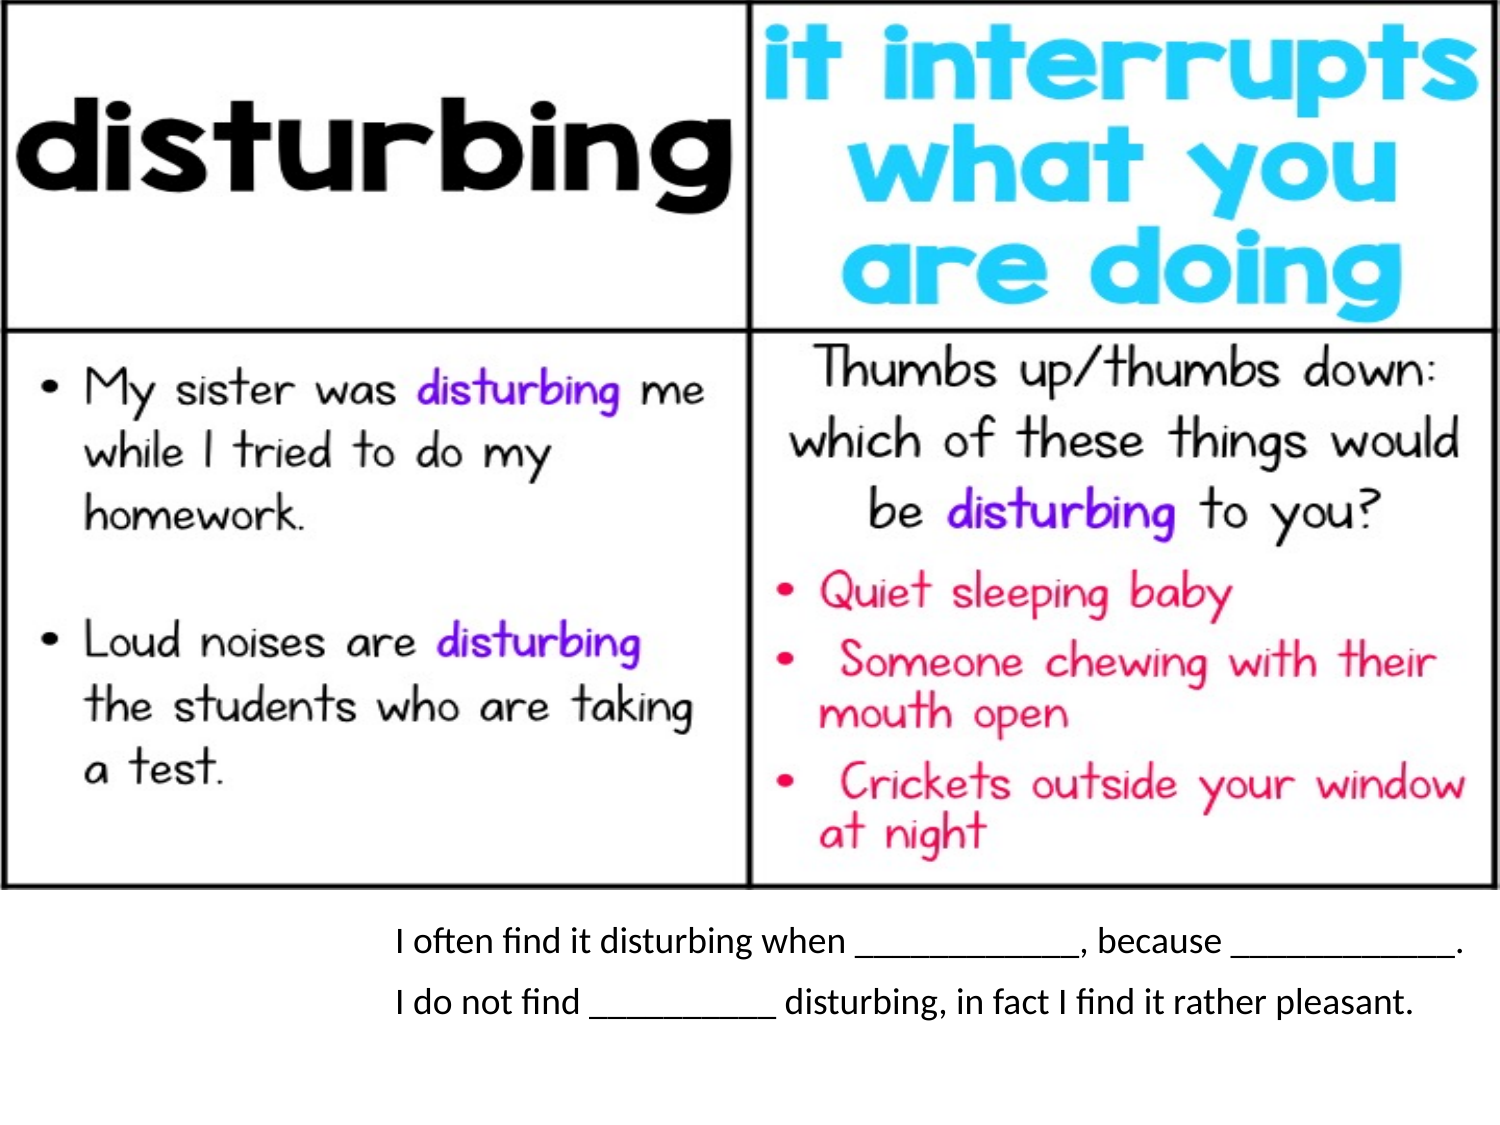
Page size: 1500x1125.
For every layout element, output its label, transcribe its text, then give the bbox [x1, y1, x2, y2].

text_box I often find it disturbing when ____________, because ____________. [380, 908, 1482, 969]
text_box I do not find __________ disturbing, in fact I find it rather pleasant. [380, 969, 1431, 1029]
picture [0, 0, 1500, 890]
